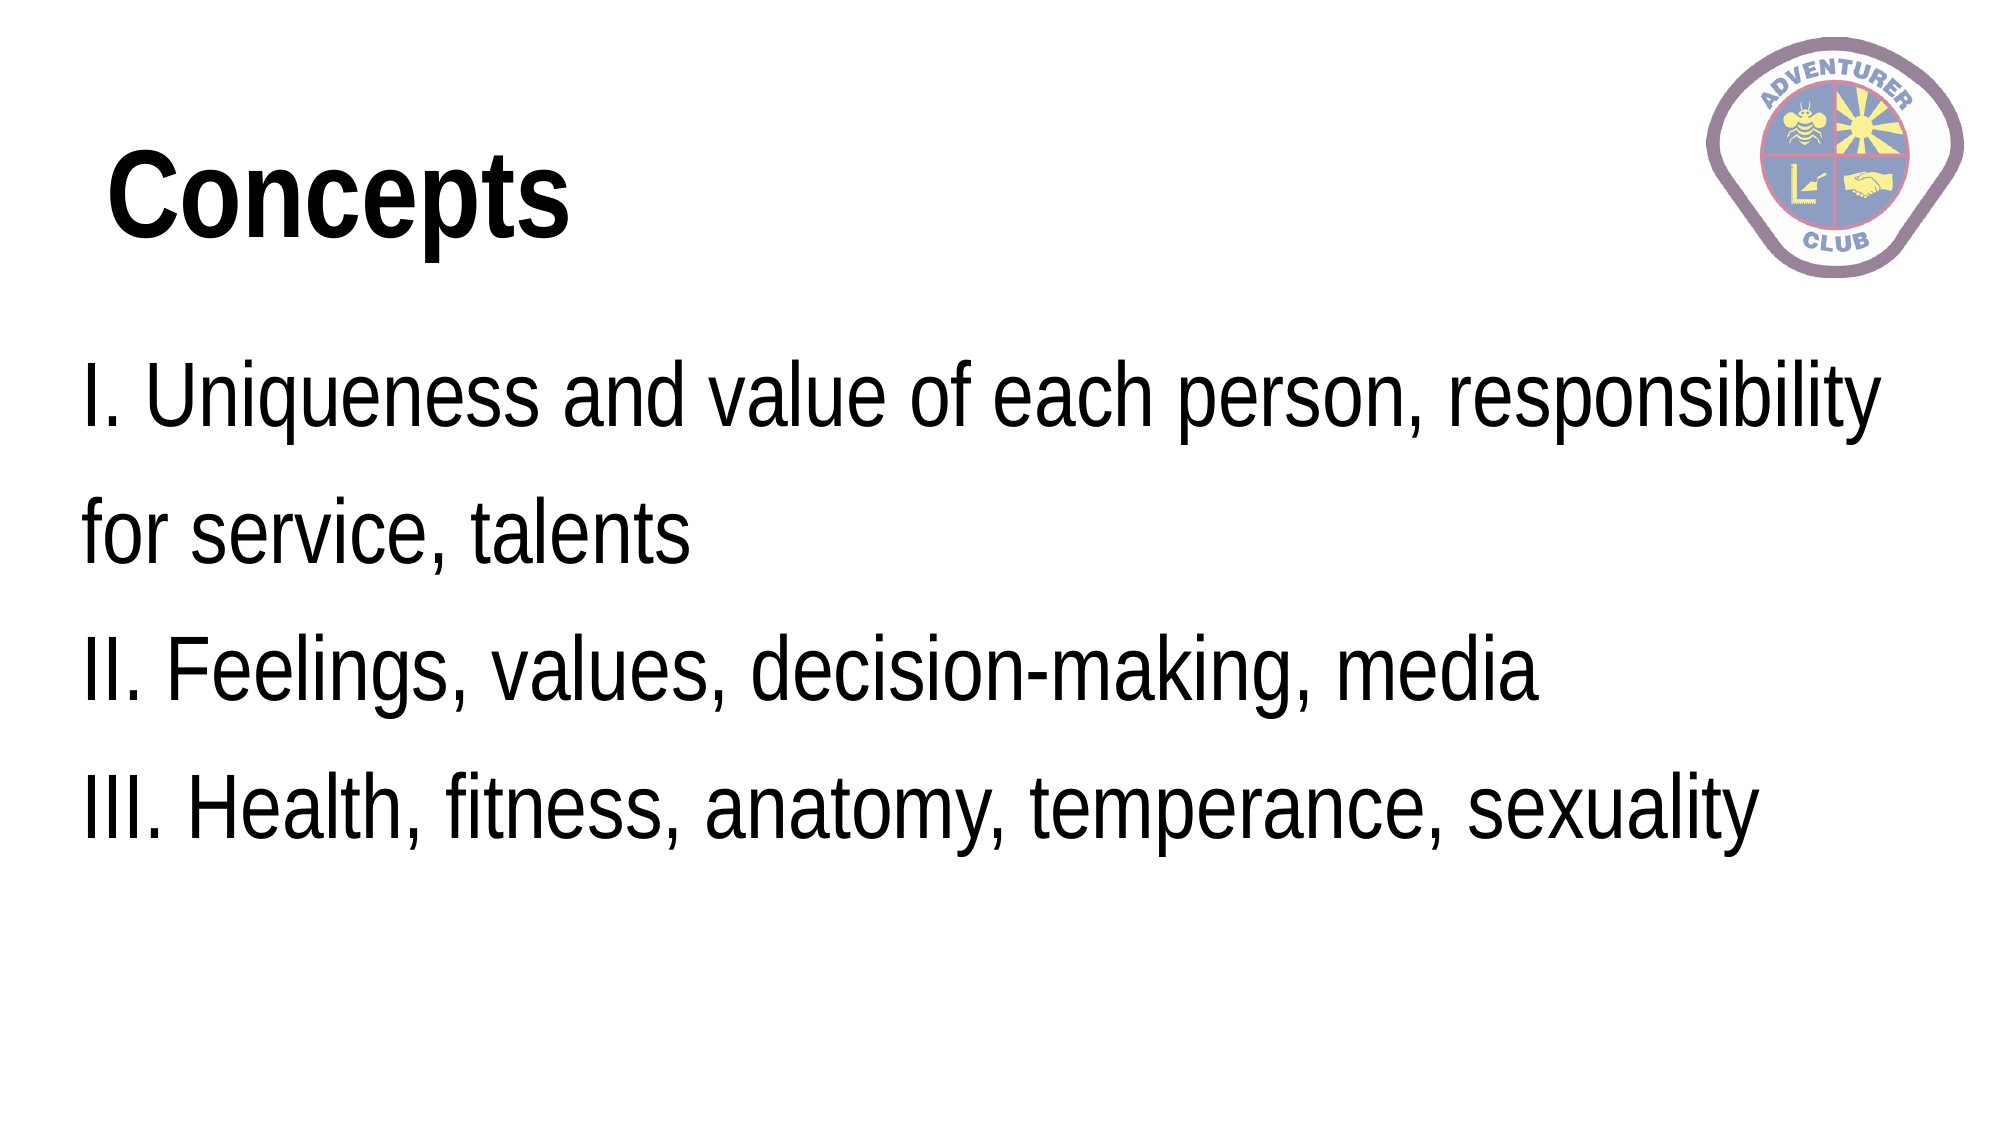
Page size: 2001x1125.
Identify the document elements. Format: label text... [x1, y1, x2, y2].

list I. Uniqueness and value of each person, responsibility for service, talents II. Feelings, values, decision-making, media III. Health, fitness, anatomy, temperance, sexuality [66, 299, 1926, 1014]
title Concepts [91, 59, 1706, 278]
picture [1706, 37, 1964, 278]
